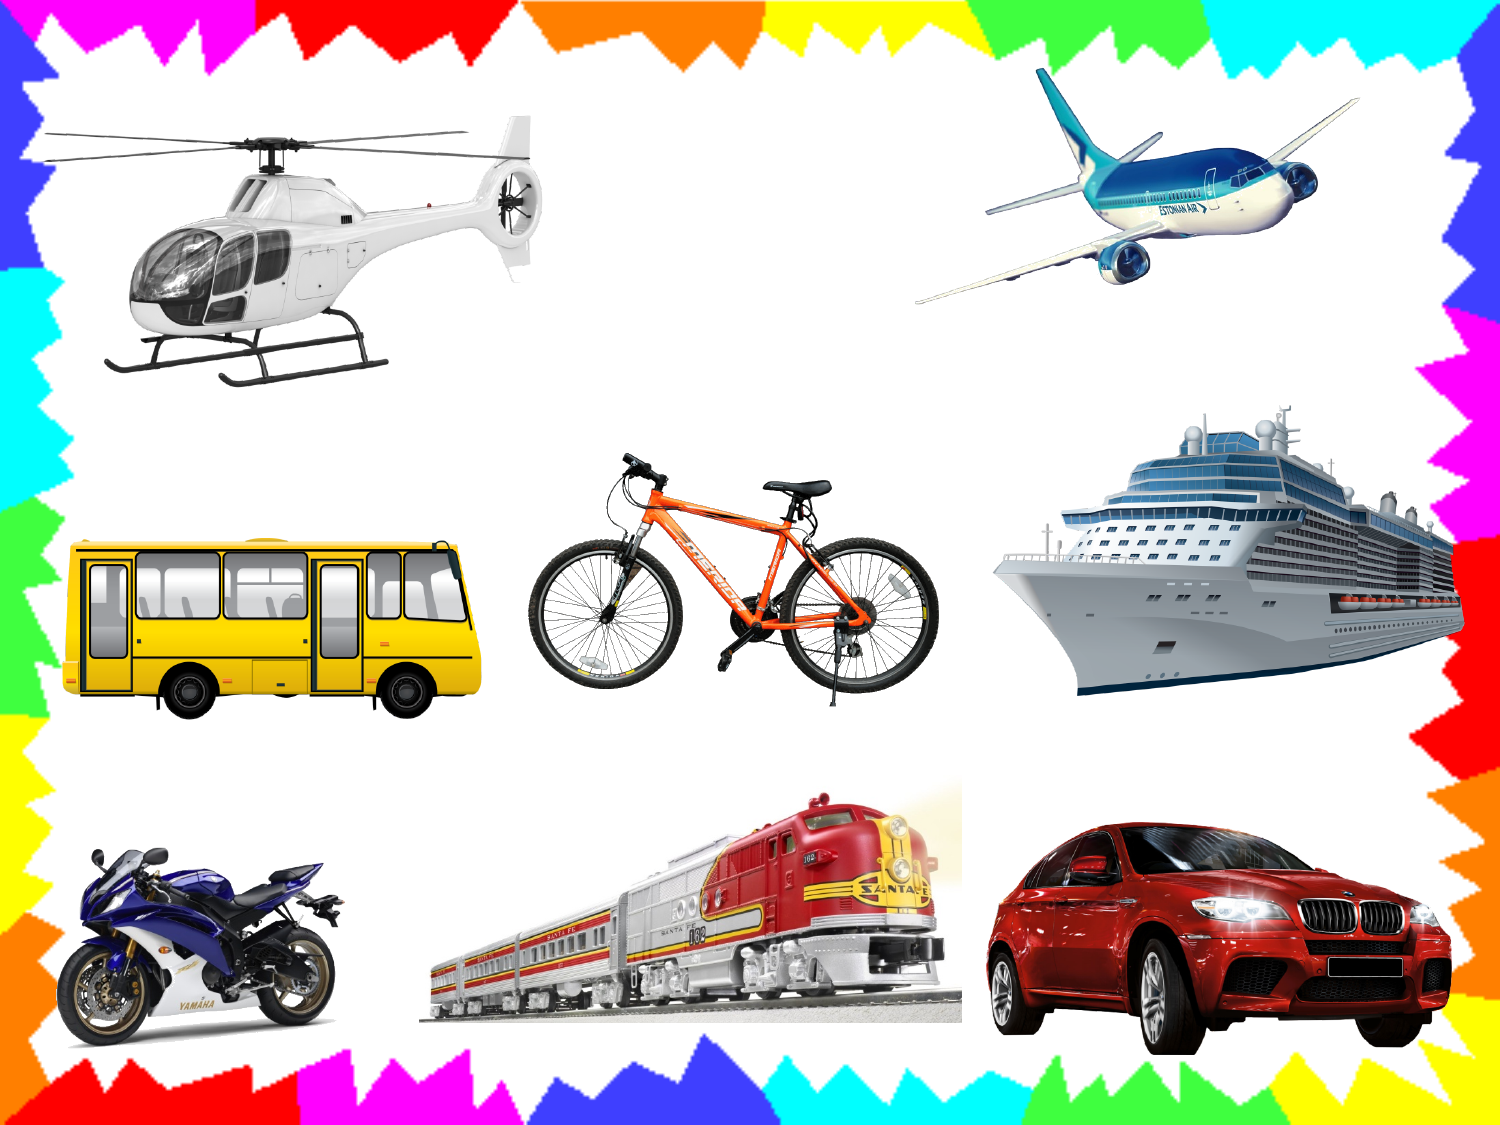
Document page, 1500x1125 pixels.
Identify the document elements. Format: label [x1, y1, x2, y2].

list [0, 0, 1500, 1125]
picture [0, 833, 389, 1053]
picture [29, 101, 570, 406]
picture [418, 774, 962, 1023]
picture [903, 66, 1363, 315]
picture [501, 452, 940, 708]
picture [985, 822, 1452, 1055]
picture [985, 400, 1471, 701]
picture [52, 538, 497, 727]
